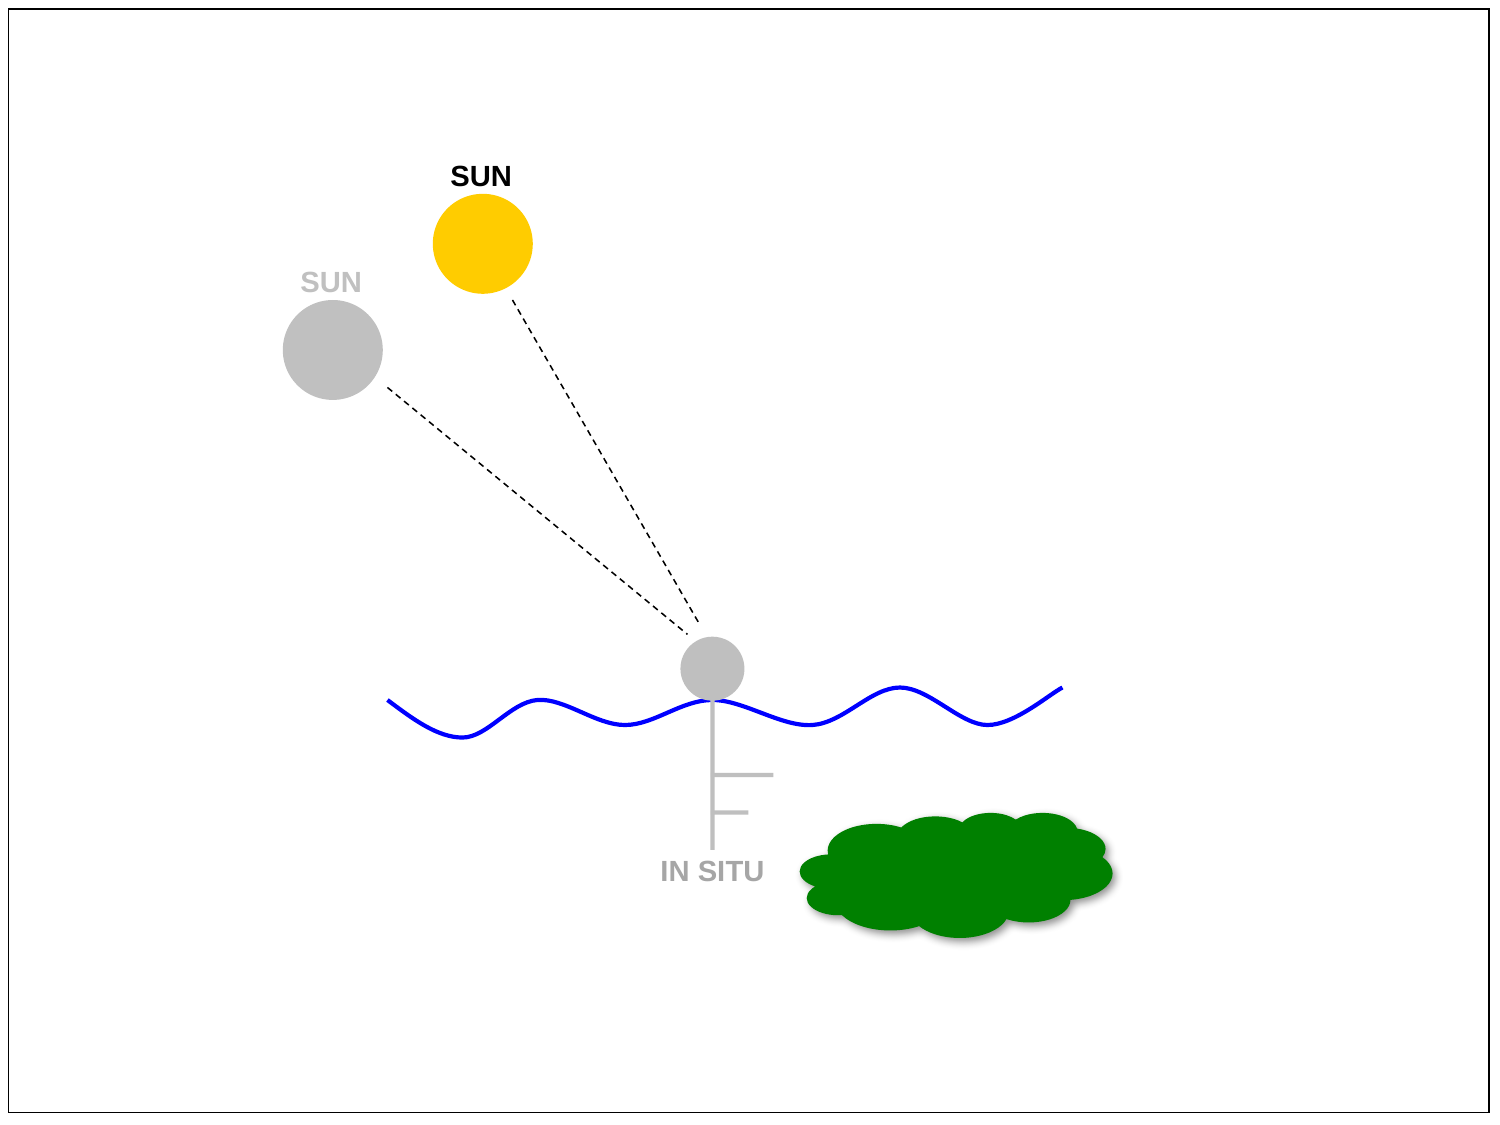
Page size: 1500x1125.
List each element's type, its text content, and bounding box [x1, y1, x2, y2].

text_box IN SITU [606, 858, 806, 895]
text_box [387, 637, 1063, 851]
text_box SUN [224, 256, 438, 306]
text_box [282, 306, 383, 400]
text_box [374, 149, 588, 294]
text_box [799, 817, 1113, 938]
